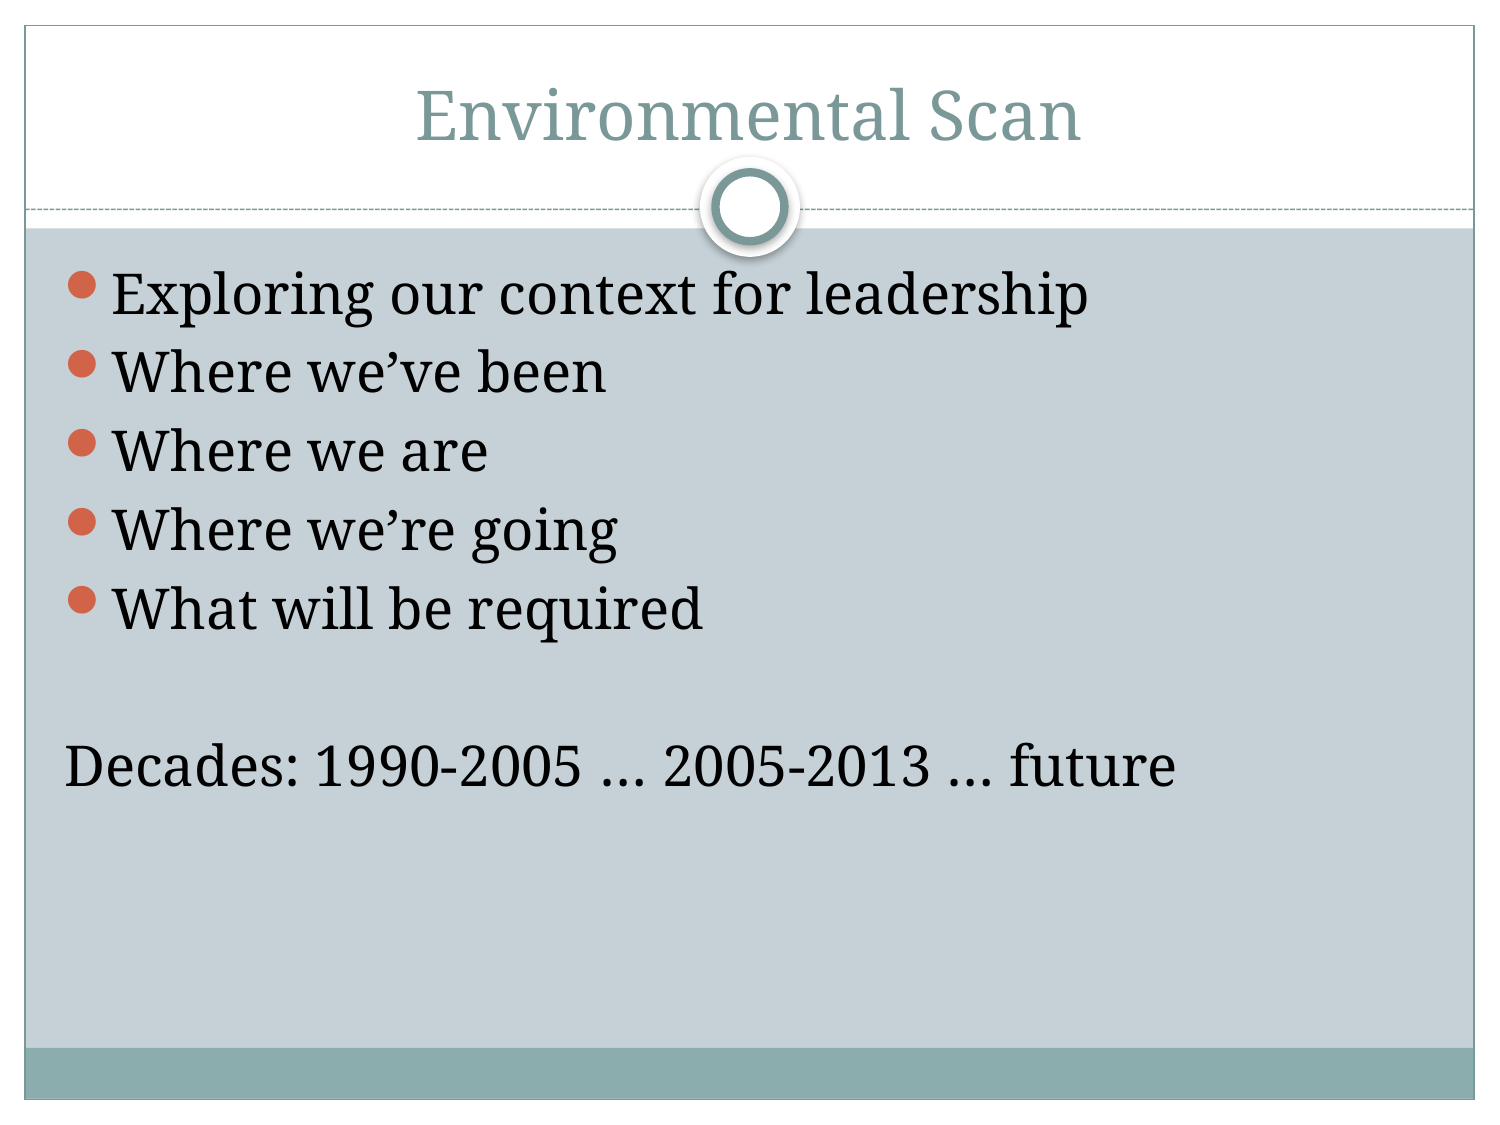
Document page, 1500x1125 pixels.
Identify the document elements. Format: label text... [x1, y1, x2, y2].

title Environmental Scan [49, 37, 1450, 162]
list Exploring our context for leadership Where we’ve been Where we are Where we’re going What will be required Decades: 1990-2005 … 2005-2013 … future [49, 250, 1445, 1001]
